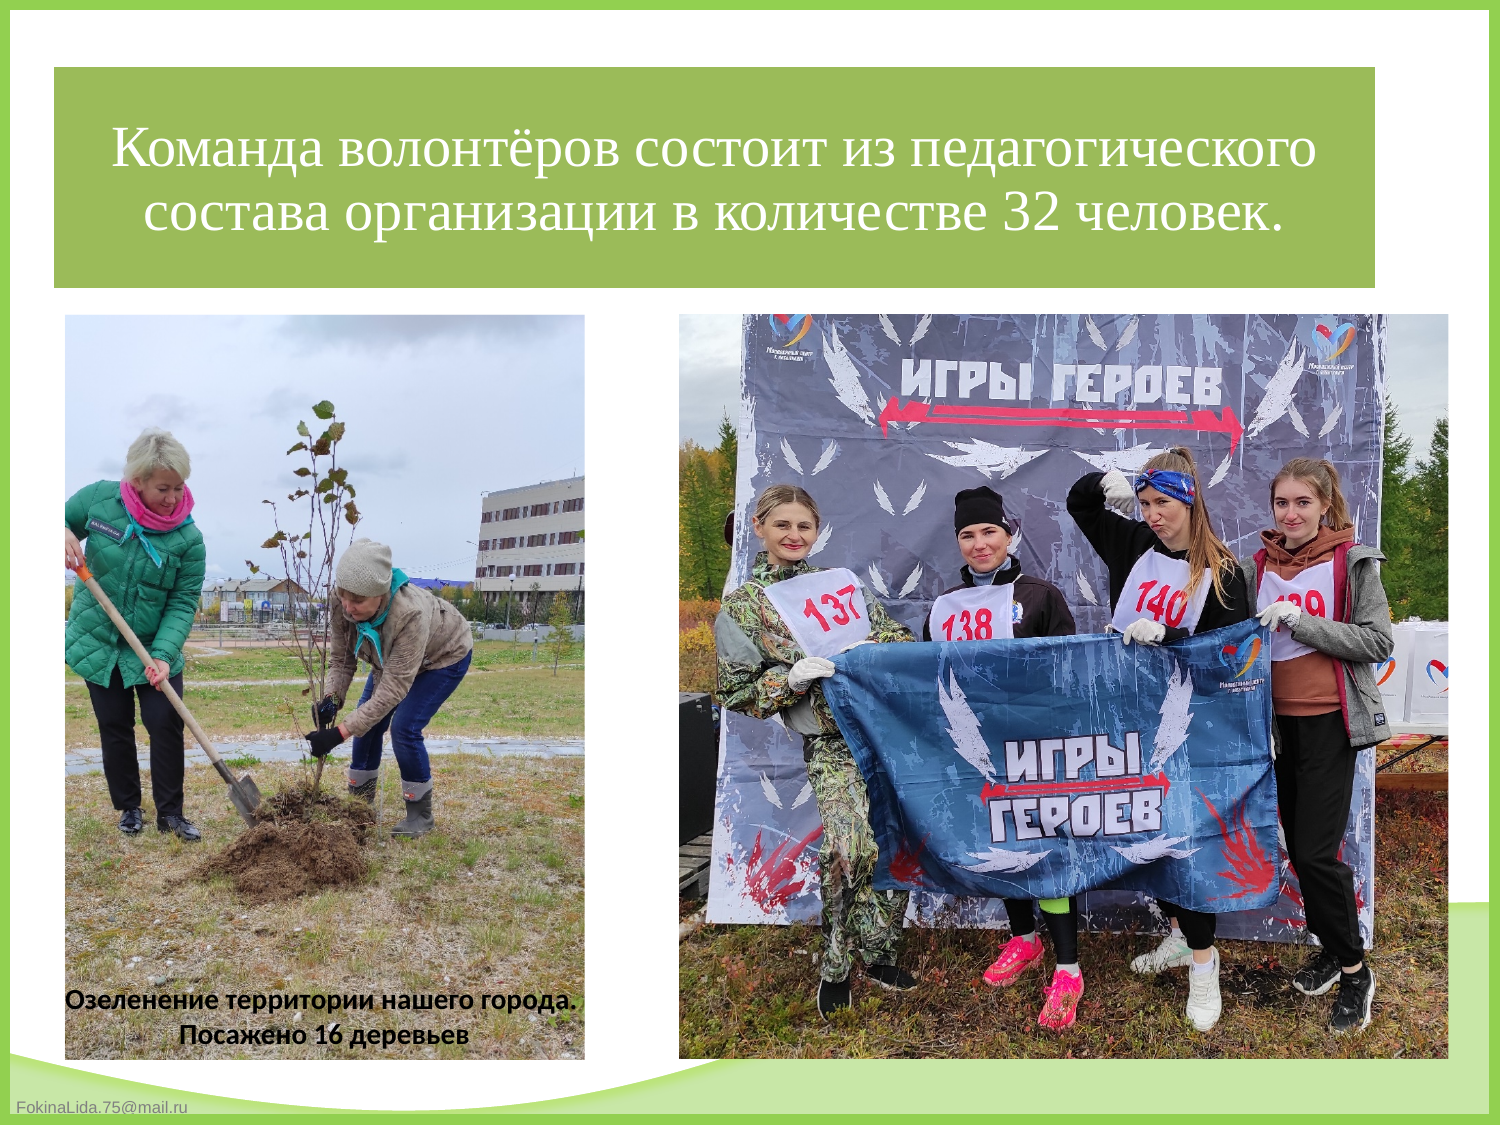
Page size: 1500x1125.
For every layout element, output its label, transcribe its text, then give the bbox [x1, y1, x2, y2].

text_box Озеленение территории нашего города. Посажено 16 деревьев [49, 973, 600, 1059]
table_header Команда волонтёров состоит из педагогического состава организации в количестве 32 человек. [54, 67, 1375, 288]
picture [0, 314, 1449, 1060]
